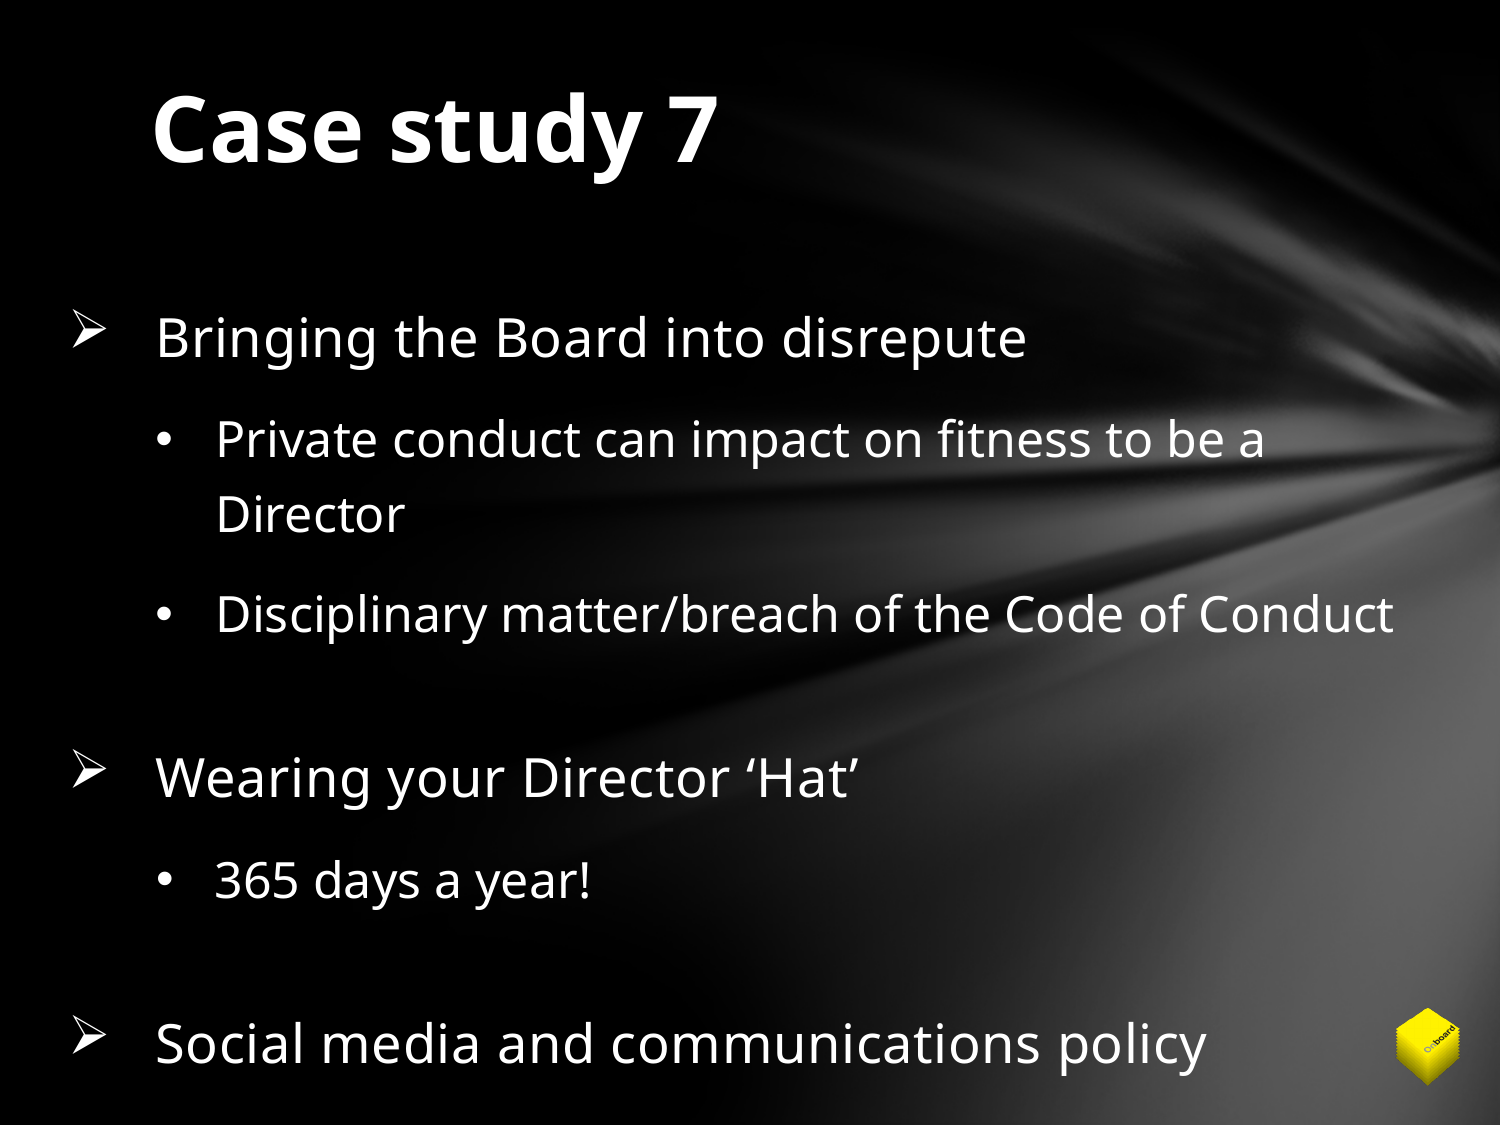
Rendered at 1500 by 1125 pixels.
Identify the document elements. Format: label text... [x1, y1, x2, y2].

title Case study 7 [135, 31, 1313, 220]
picture [1382, 999, 1471, 1088]
list Bringing the Board into disrepute Private conduct can impact on fitness to be a Director Disciplinary matter/breach of the Code of Conduct Wearing your Director ‘Hat’ 365 days a year! Social media and communications policy [53, 278, 1465, 1112]
